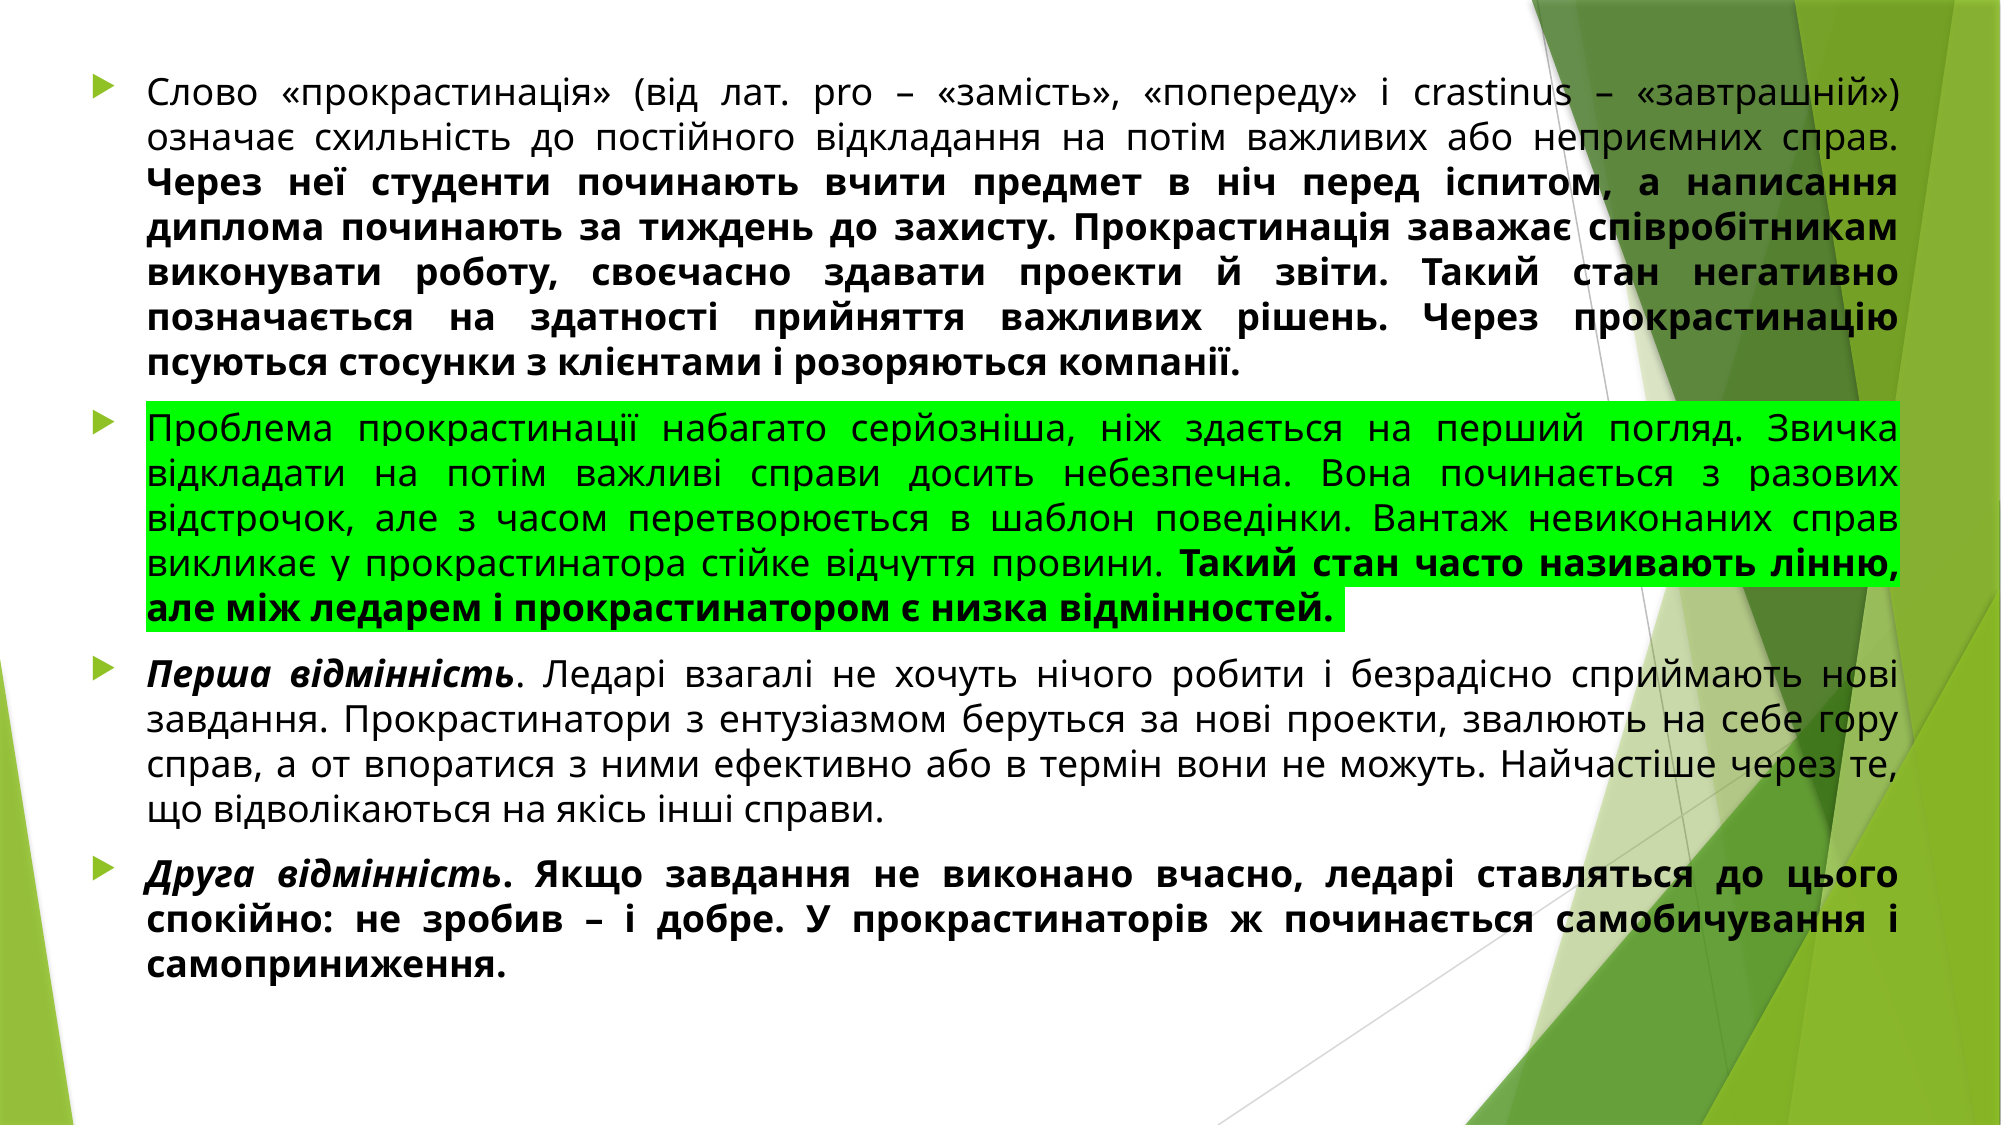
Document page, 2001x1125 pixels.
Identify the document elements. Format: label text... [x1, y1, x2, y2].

list Слово «прокрастинація» (від лат. pro – «замість», «попереду» і crastinus – «завтрашній») означає схильність до постійного відкладання на потім важливих або неприємних справ. Через неї студенти починають вчити предмет в ніч перед іспитом, а написання диплома починають за тиждень до захисту. Прокрастинація заважає співробітникам виконувати роботу, своєчасно здавати проекти й звіти. Такий стан негативно позначається на здатності прийняття важливих рішень. Через прокрастинацію псуються стосунки з клієнтами і розоряються компанії. Проблема прокрастинації набагато серйозніша, ніж здається на перший погляд. Звичка відкладати на потім важливі справи досить небезпечна. Вона починається з разових відстрочок, але з часом перетворюється в шаблон поведінки. Вантаж невиконаних справ викликає у прокрастинатора стійке відчуття провини. Такий стан часто називають лінню, але між ледарем і прокрастинатором є низка відмінностей. Перша відмінність. Ледарі взагалі не хочуть нічого робити і безрадісно сприймають нові завдання. Прокрастинатори з ентузіазмом беруться за нові проекти, звалюють на себе гору справ, а от впоратися з ними ефективно або в термін вони не можуть. Найчастіше через те, що відволікаються на якісь інші справи. Друга відмінність. Якщо завдання не виконано вчасно, ледарі ставляться до цього спокійно: не зробив – і добре. У прокрастинаторів ж починається самобичування і самоприниження. [75, 60, 1916, 1100]
